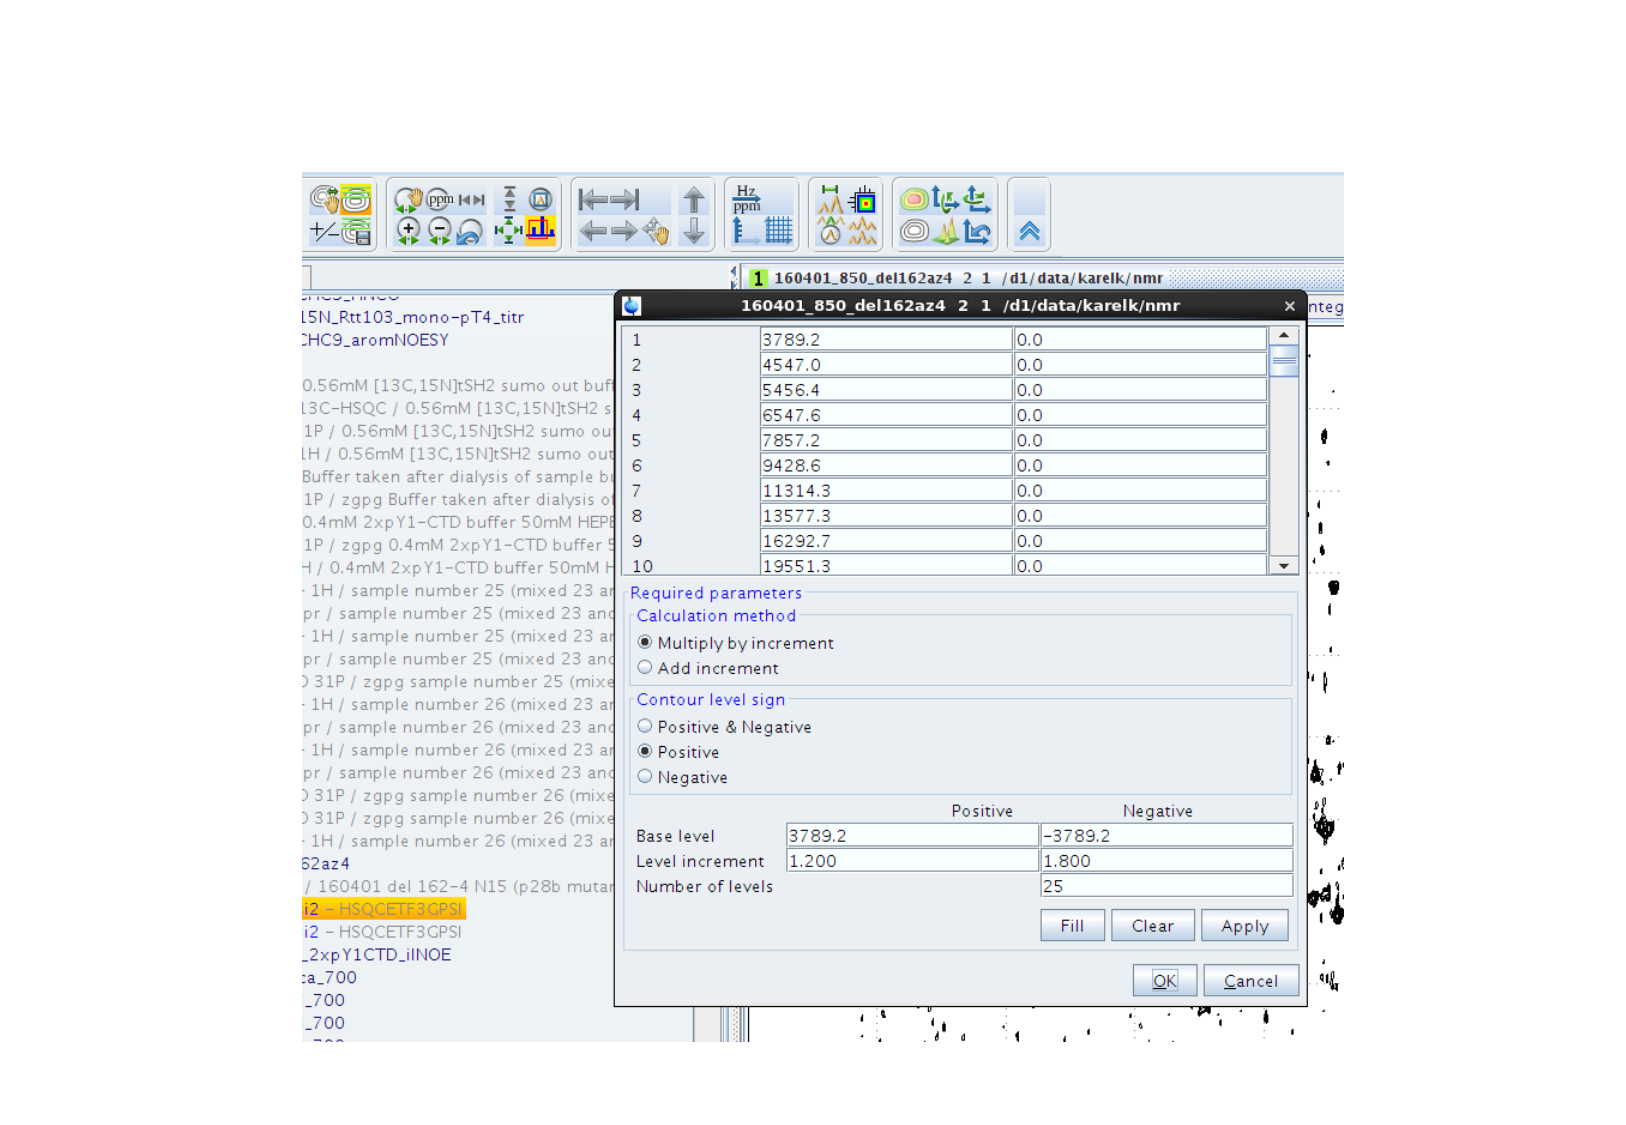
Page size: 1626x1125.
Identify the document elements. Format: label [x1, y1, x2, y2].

picture [302, 172, 1344, 1042]
